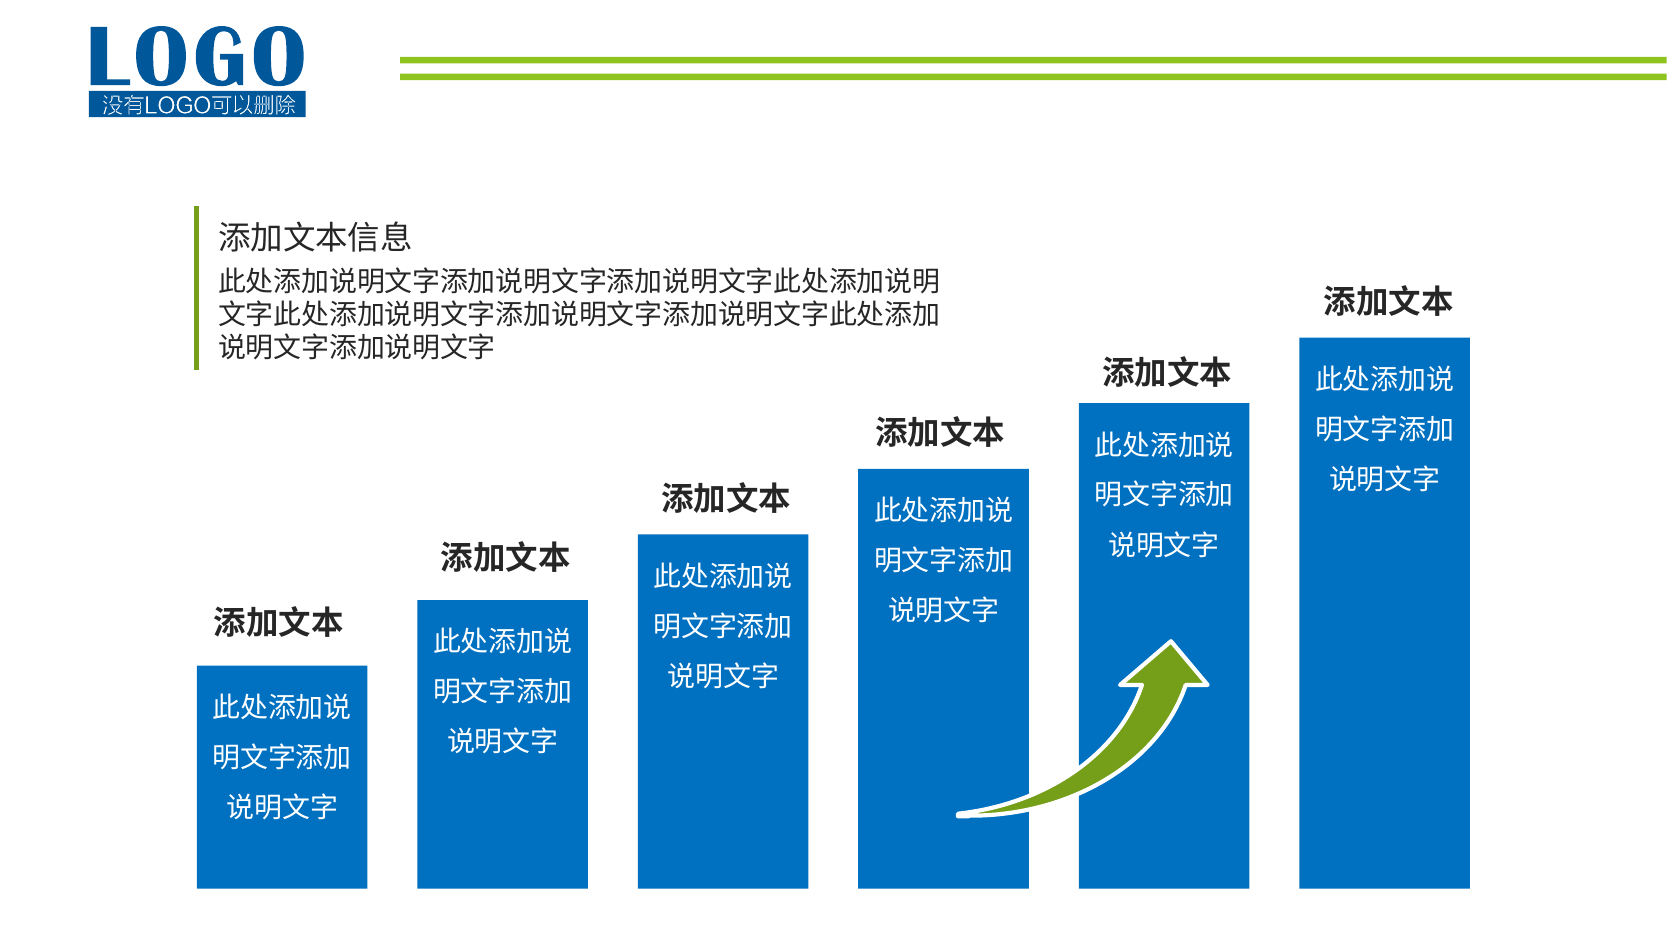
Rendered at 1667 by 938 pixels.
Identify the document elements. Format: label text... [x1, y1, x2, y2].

text_box 添加文本 [637, 462, 815, 535]
text_box [253, 26, 304, 87]
text_box [90, 26, 131, 86]
text_box 添加文本 [1300, 266, 1478, 338]
text_box 此处添加说明文字添加说明文字 [415, 598, 590, 891]
text_box 此处添加说明文字添加说明文字 [1297, 335, 1472, 891]
text_box [955, 639, 1210, 819]
text_box 添加文本 [190, 586, 368, 659]
text_box 添加文本 [417, 522, 595, 594]
text_box 此处添加说明文字添加说明文字 [1077, 401, 1251, 891]
text_box 此处添加说明文字添加说明文字 [195, 663, 369, 891]
text_box 此处添加说明文字添加说明文字 [636, 532, 810, 891]
text_box 添加文本 [851, 397, 1029, 469]
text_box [399, 56, 1667, 81]
text_box [195, 26, 244, 87]
text_box [88, 90, 306, 118]
text_box 添加文本 [1078, 337, 1256, 409]
text_box [136, 26, 186, 87]
text_box 添加文本信息 此处添加说明文字添加说明文字添加说明文字此处添加说明文字此处添加说明文字添加说明文字添加说明文字此处添加说明文字添加说明文字 [203, 210, 969, 374]
text_box 此处添加说明文字添加说明文字 [856, 467, 1031, 891]
